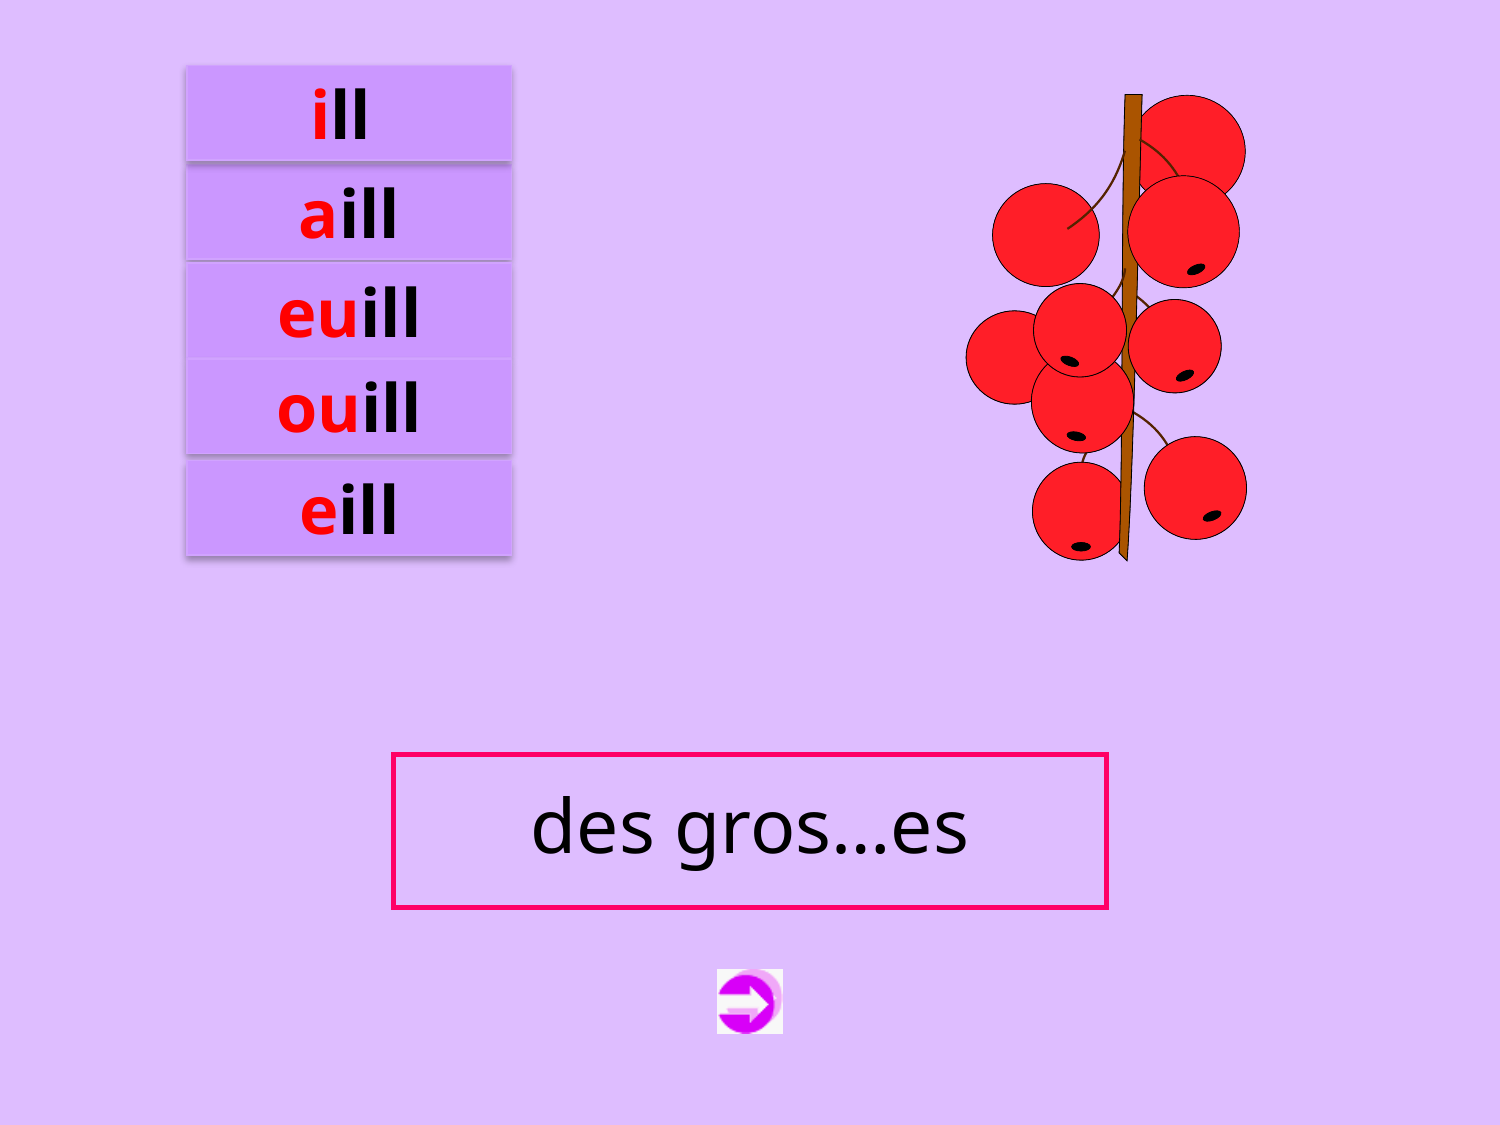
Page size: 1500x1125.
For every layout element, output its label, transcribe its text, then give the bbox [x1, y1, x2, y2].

text_box des gros…es [393, 754, 1107, 908]
text_box [0, 0, 1500, 1125]
text_box aill [186, 168, 512, 259]
text_box ill [186, 65, 512, 160]
text_box ouill [186, 358, 512, 454]
picture [965, 93, 1248, 563]
text_box [185, 460, 511, 557]
picture [716, 969, 783, 1035]
text_box euill [186, 262, 512, 358]
